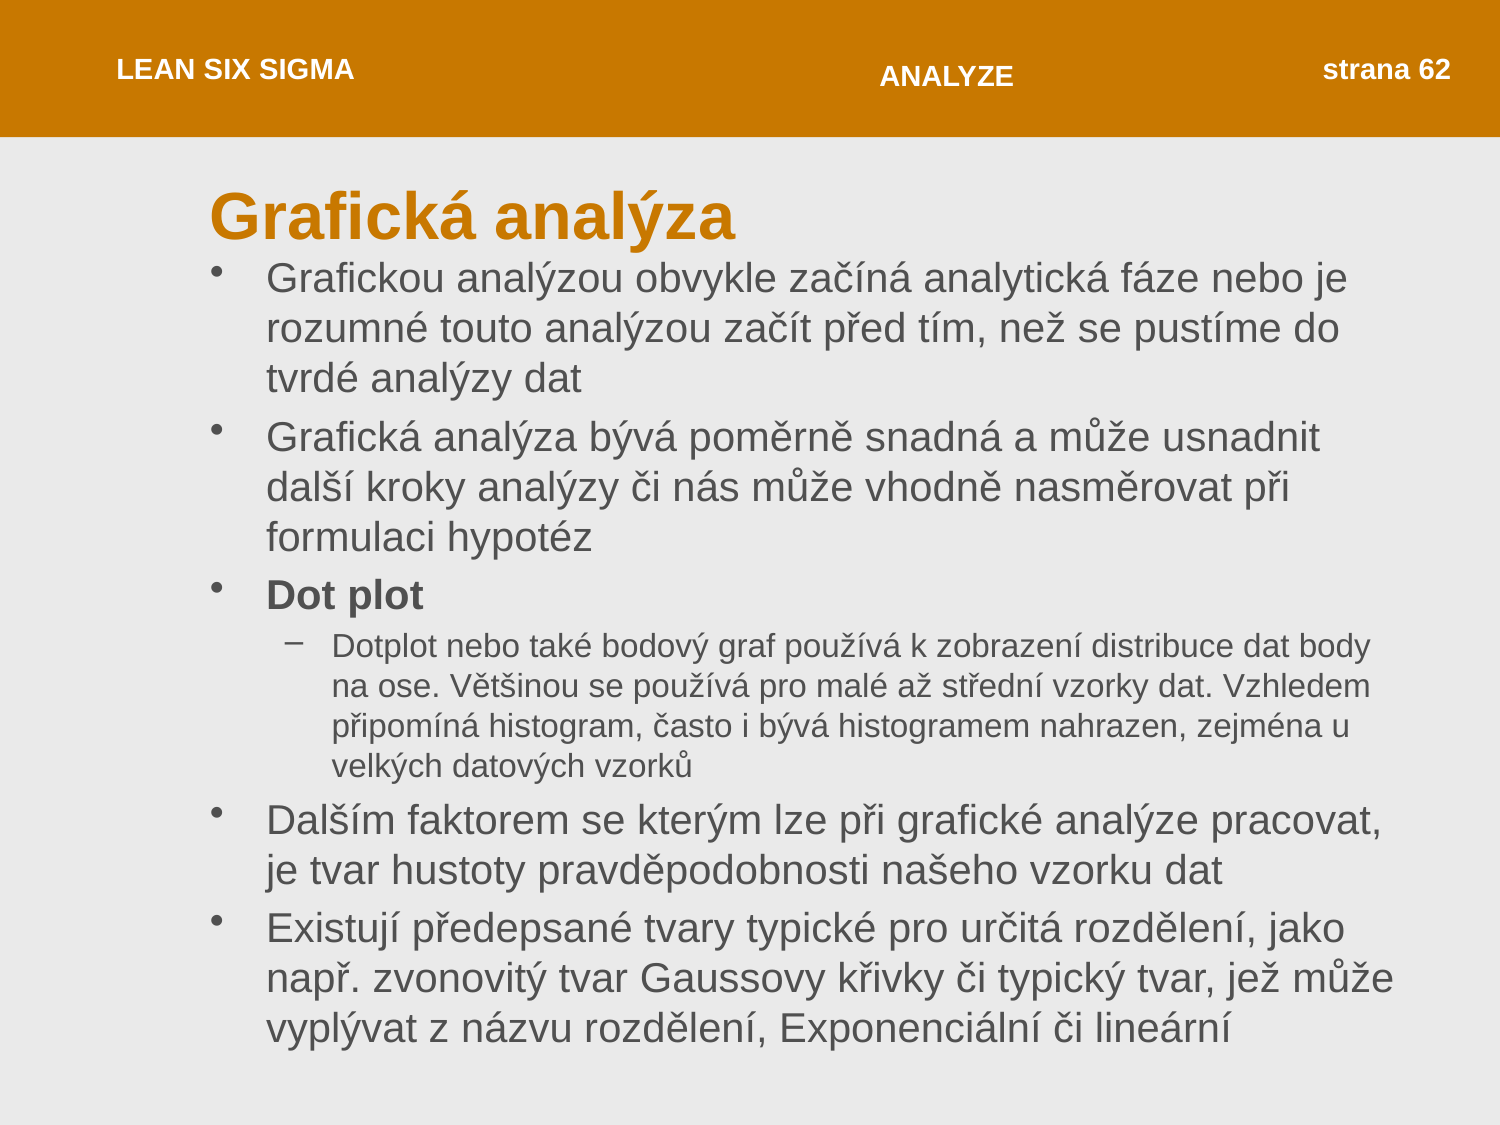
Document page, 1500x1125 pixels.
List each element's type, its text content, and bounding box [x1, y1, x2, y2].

slide_number strana 62 [1115, 42, 1467, 122]
text_box ANALYZE [679, 50, 1030, 129]
list Grafickou analýzou obvykle začíná analytická fáze nebo je rozumné touto analýzou začít před tím, než se pustíme do tvrdé analýzy dat Grafická analýza bývá poměrně snadná a může usnadnit další kroky analýzy či nás může vhodně nasměrovat při formulaci hypotéz Dot plot Dotplot nebo také bodový graf používá k zobrazení distribuce dat body na ose. Většinou se používá pro malé až střední vzorky dat. Vzhledem připomíná histogram, často i bývá histogramem nahrazen, zejména u velkých datových vzorků Dalším faktorem se kterým lze při grafické analýze pracovat, je tvar hustoty pravděpodobnosti našeho vzorku dat Existují předepsané tvary typické pro určitá rozdělení, jako např. zvonovitý tvar Gaussovy křivky či typický tvar, jež může vyplývat z názvu rozdělení, Exponenciální či lineární [194, 243, 1425, 1106]
text_box LEAN SIX SIGMA [19, 42, 370, 121]
title Grafická analýza [194, 148, 1343, 243]
